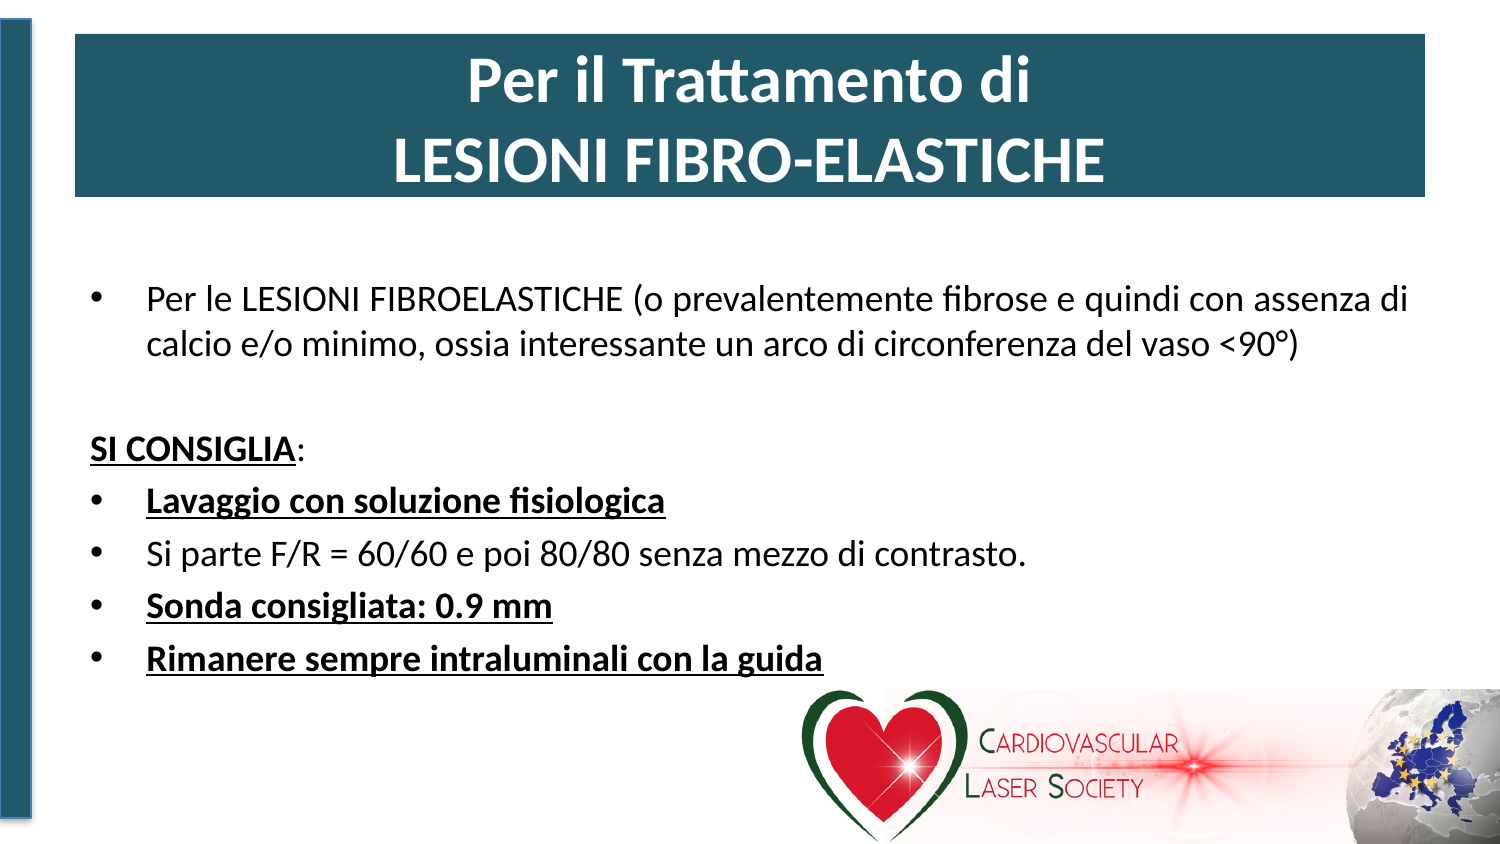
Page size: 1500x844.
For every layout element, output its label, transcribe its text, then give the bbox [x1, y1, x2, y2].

list Per le LESIONI FIBROELASTICHE (o prevalentemente fibrose e quindi con assenza di calcio e/o minimo, ossia interessante un arco di circonferenza del vaso <90°) SI CONSIGLIA: Lavaggio con soluzione fisiologica Si parte F/R = 60/60 e poi 80/80 senza mezzo di contrasto. Sonda consigliata: 0.9 mm Rimanere sempre intraluminali con la guida [75, 214, 1425, 754]
picture [764, 689, 1500, 844]
title Per il Trattamento di LESIONI FIBRO-ELASTICHE [75, 33, 1425, 197]
text_box [0, 18, 32, 819]
